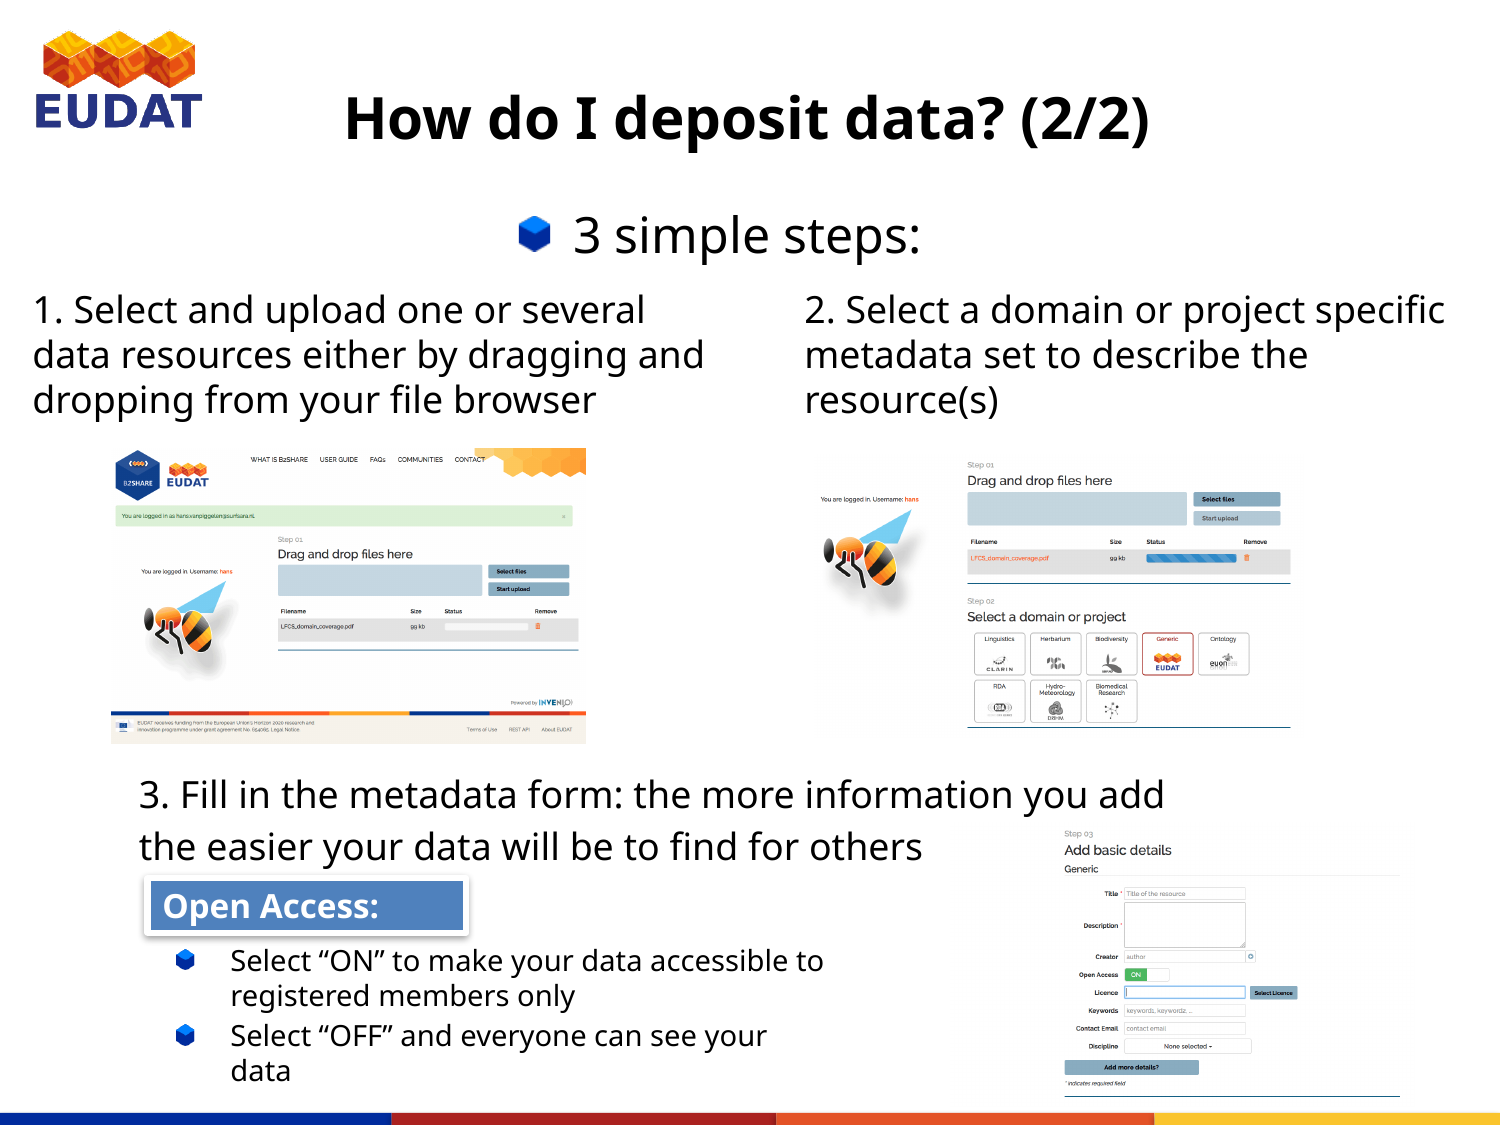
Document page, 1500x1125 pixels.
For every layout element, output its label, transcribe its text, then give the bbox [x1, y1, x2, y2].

picture [950, 822, 1415, 1107]
text_box 1. Select and upload one or several data resources either by dragging and dropping from your file browser [17, 278, 744, 480]
picture [174, 1024, 195, 1046]
text_box 2. Select a domain or project specific metadata set to describe the resource(s) [714, 278, 1471, 574]
text_box Open Access: [144, 875, 469, 936]
text_box Select “ON” to make your data accessible to registered members only Select “OFF” and everyone can see your data [159, 934, 845, 1083]
picture [111, 448, 586, 745]
text_box 3. Fill in the metadata form: the more information you add the easier your data will be to find for others [123, 763, 1459, 988]
picture [516, 216, 552, 252]
picture [174, 949, 195, 970]
picture [814, 453, 1304, 739]
title How do I deposit data? (2/2) [212, 45, 1282, 188]
picture [8, 0, 210, 161]
list 3 simple steps: [501, 196, 975, 278]
